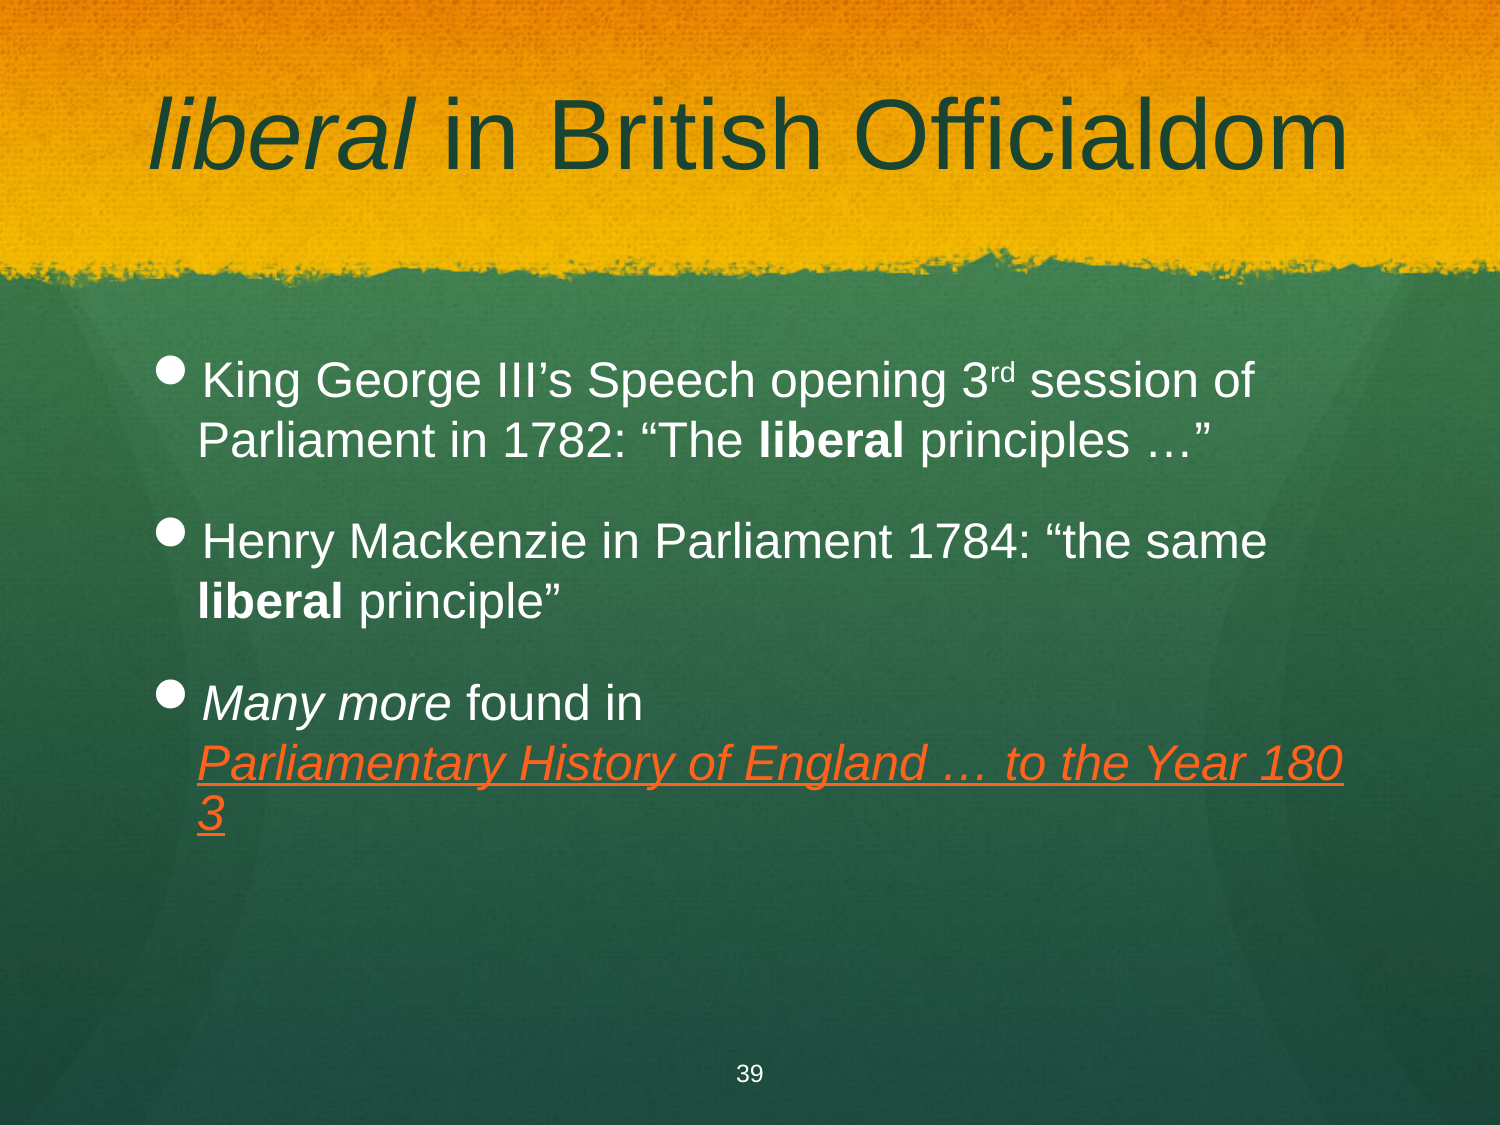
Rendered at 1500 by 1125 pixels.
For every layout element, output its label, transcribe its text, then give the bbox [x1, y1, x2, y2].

list King George III’s Speech opening 3rd session of Parliament in 1782: “The liberal principles …” Henry Mackenzie in Parliament 1784: “the same liberal principle” Many more found in Parliamentary History of England … to the Year 1803 [125, 339, 1375, 1026]
title liberal in British Officialdom [125, 13, 1375, 246]
slide_number 39 [706, 1042, 794, 1103]
picture [0, 0, 1500, 1125]
